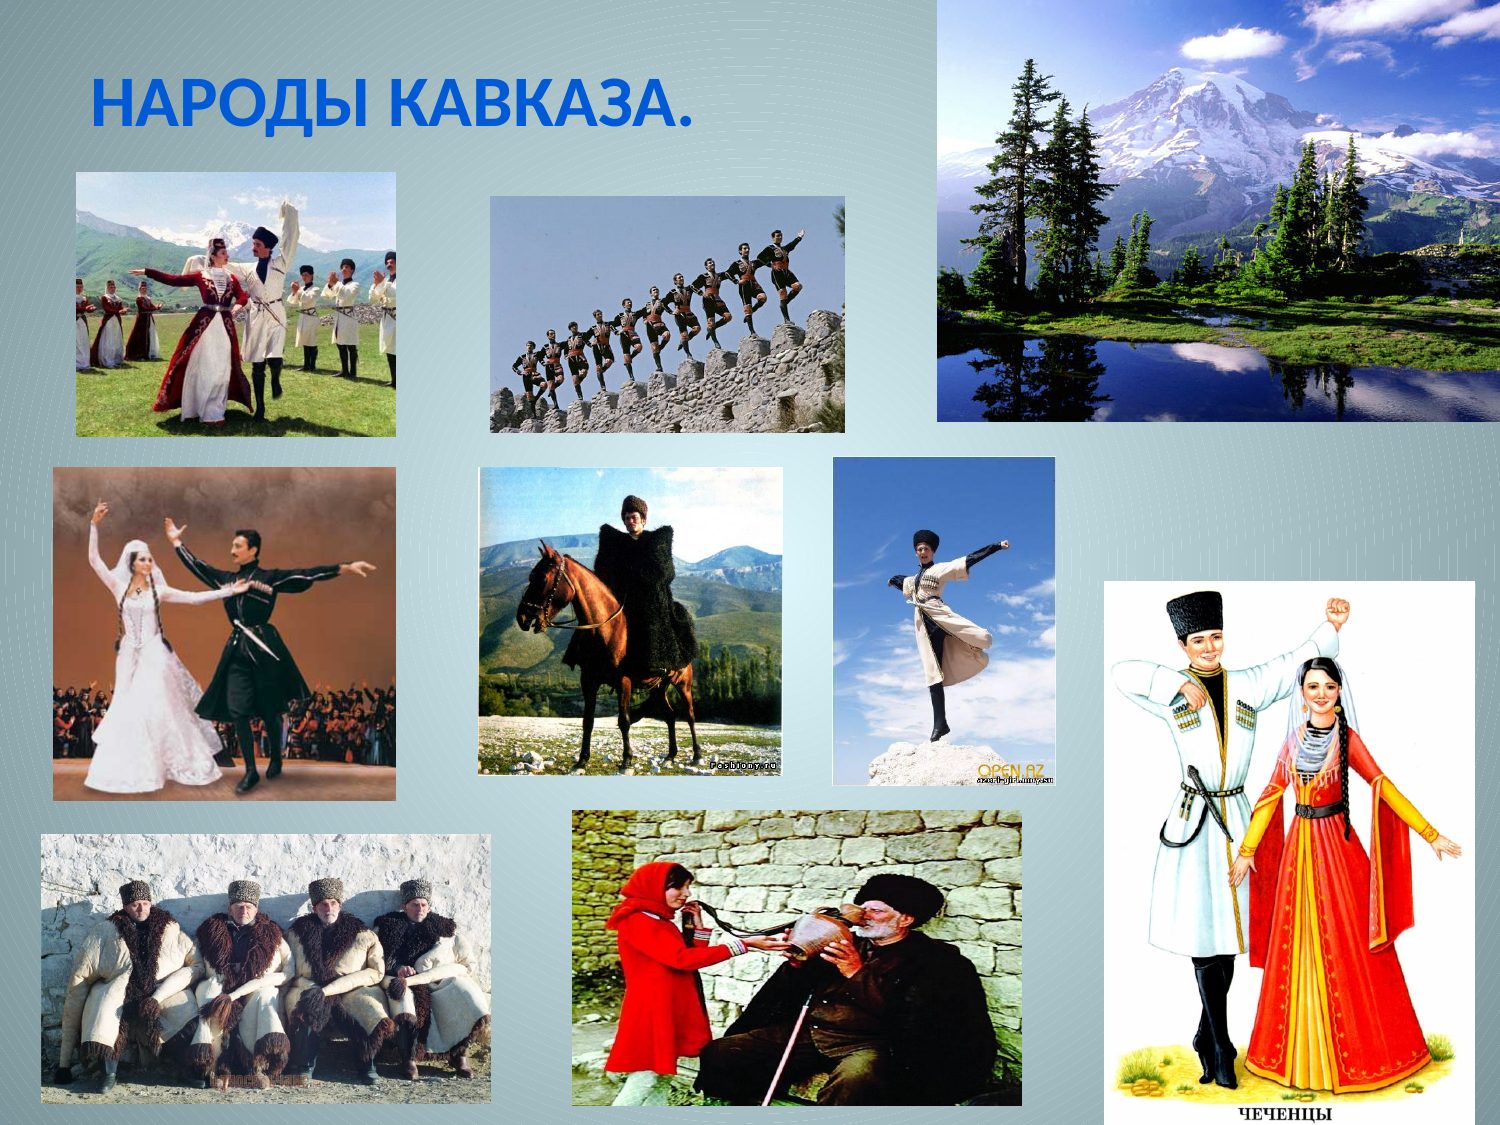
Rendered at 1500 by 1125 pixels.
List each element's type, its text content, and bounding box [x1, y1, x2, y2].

picture [76, 172, 396, 437]
picture [489, 195, 845, 433]
picture [41, 833, 491, 1104]
picture [937, 0, 1500, 423]
picture [572, 810, 1022, 1107]
picture [477, 467, 783, 776]
picture [832, 455, 1056, 787]
picture [52, 467, 396, 801]
picture [1104, 581, 1475, 1125]
title Народы кавказа. [75, 45, 821, 149]
